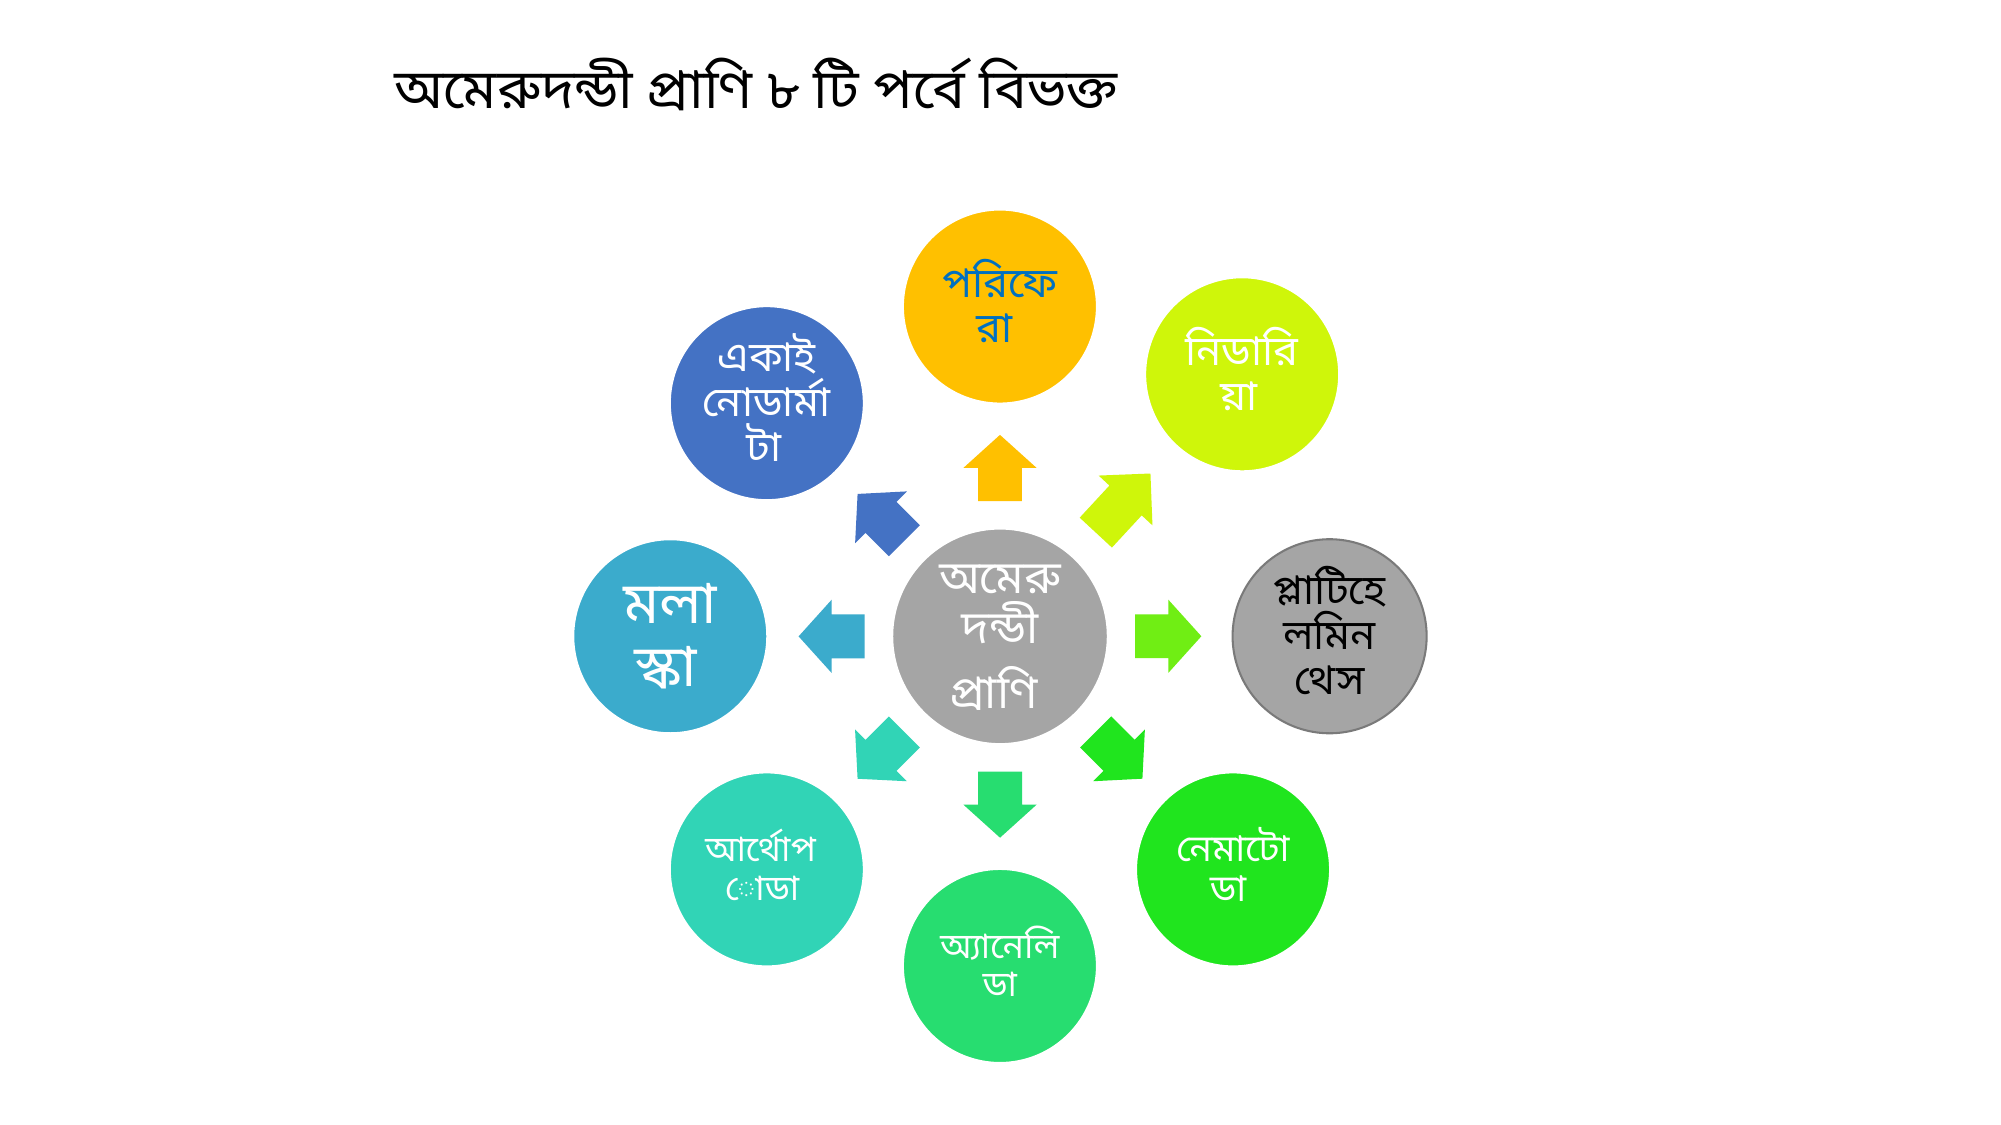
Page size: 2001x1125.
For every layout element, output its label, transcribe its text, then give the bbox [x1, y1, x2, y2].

title অমেরুদন্ডী প্রাণি ৮ টি পর্বে বিভক্ত [137, 50, 1863, 132]
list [137, 209, 1863, 1064]
